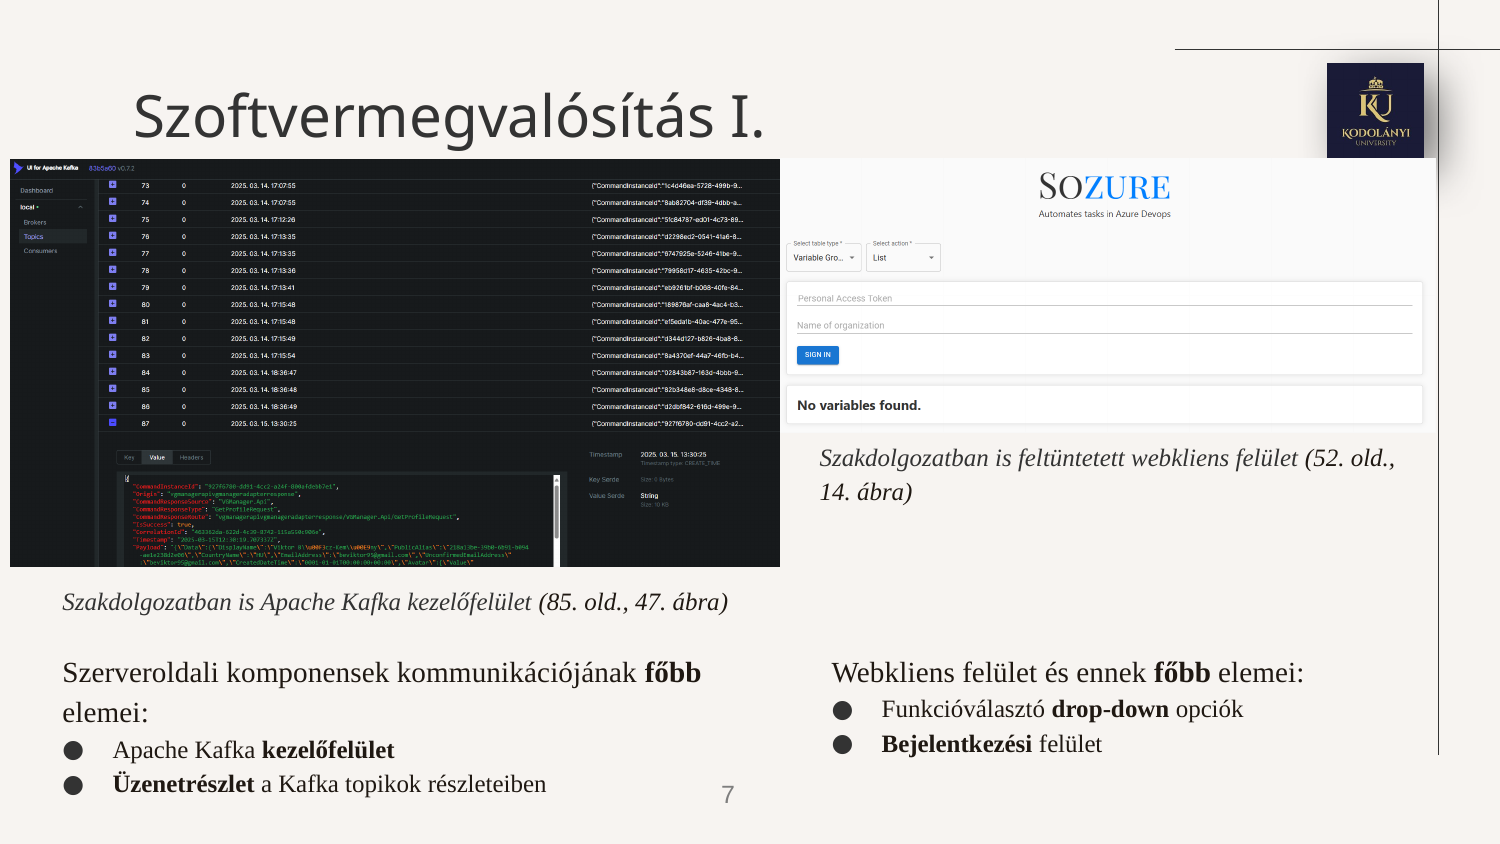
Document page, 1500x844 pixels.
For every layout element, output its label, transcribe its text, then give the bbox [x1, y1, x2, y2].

title Szoftvermegvalósítás I. [118, 63, 1322, 157]
text_box Szerveroldali komponensek kommunikációjának főbb elemei: Apache Kafka kezelőfelület Üzenetrészlet a Kafka topikok részleteiben [22, 633, 792, 816]
picture [10, 63, 1436, 567]
text_box Szakdolgozatban is Apache Kafka kezelőfelület (85. old., 47. ábra) [22, 573, 780, 634]
list Webkliens felület és ennek főbb elemei: Funkcióválasztó drop-down opciók Bejelentkezési felület [791, 632, 1436, 816]
text_box Szakdolgozatban is feltüntetett webkliens felület (52. old., 14. ábra) [783, 441, 1424, 518]
slide_number 7 [412, 770, 750, 816]
